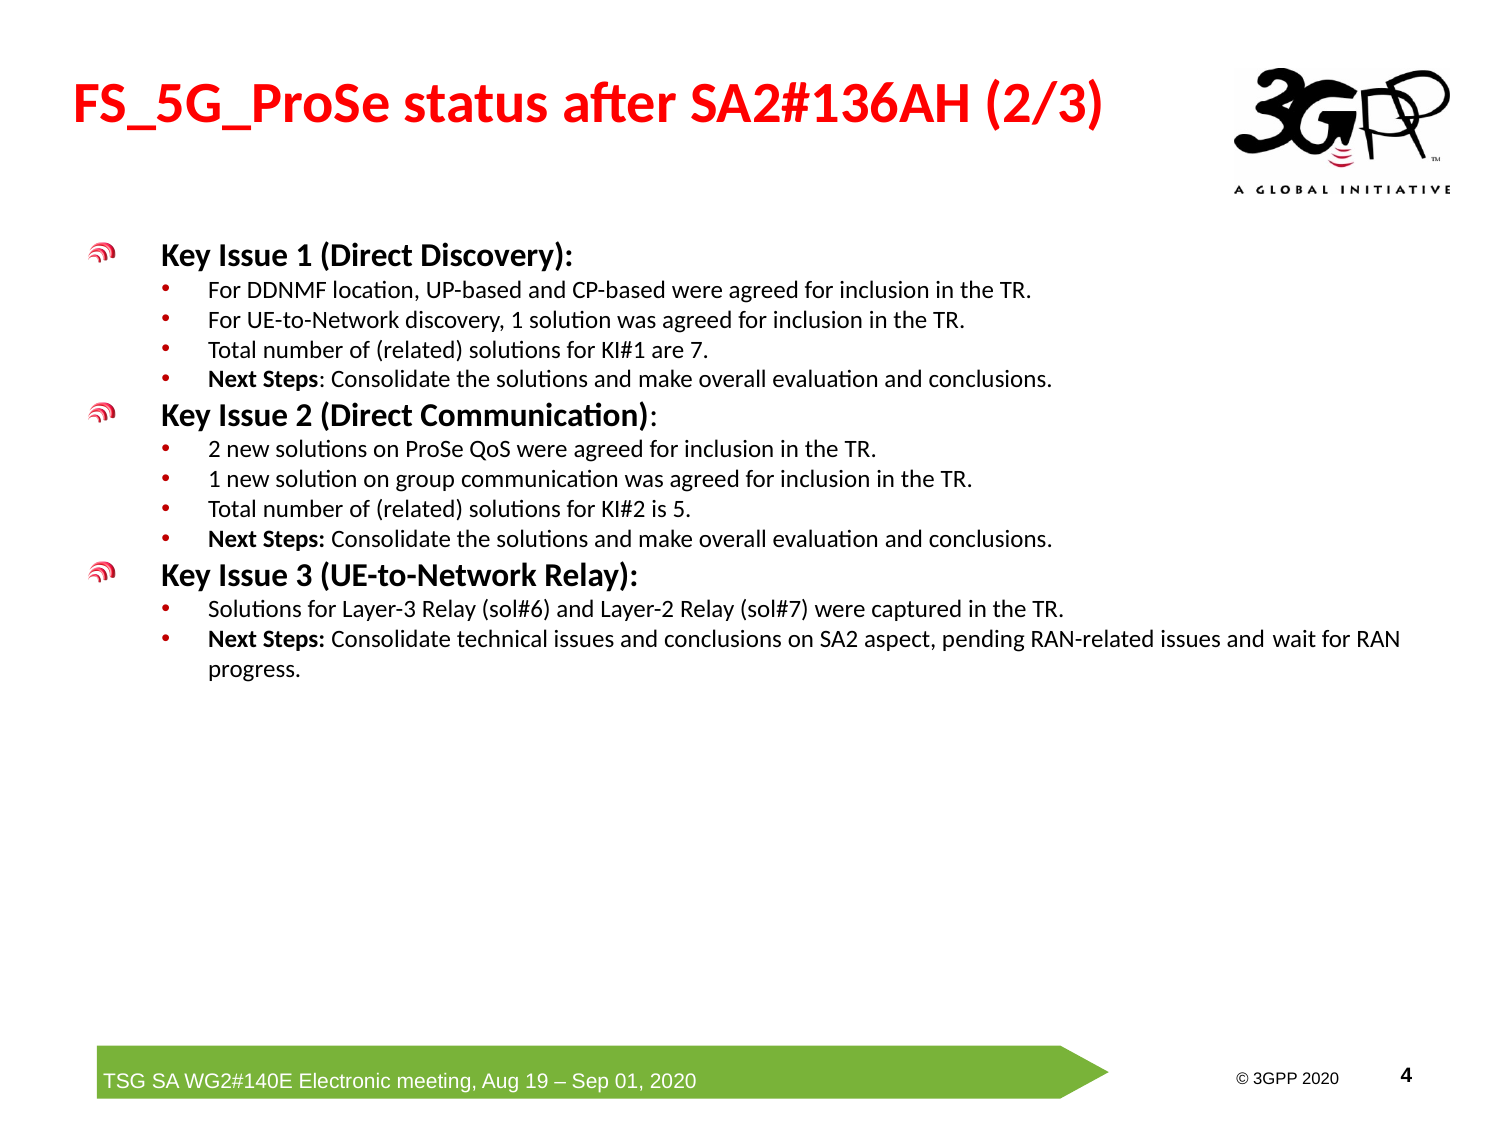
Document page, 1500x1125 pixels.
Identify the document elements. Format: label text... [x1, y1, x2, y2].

picture [86, 241, 110, 265]
picture [86, 560, 110, 585]
list Key Issue 1 (Direct Discovery): For DDNMF location, UP-based and CP-based were agreed for inclusion in the TR. For UE-to-Network discovery, 1 solution was agreed for inclusion in the TR. Total number of (related) solutions for KI#1 are 7. Next Steps: Consolidate the solutions and make overall evaluation and conclusions. Key Issue 2 (Direct Communication): 2 new solutions on ProSe QoS were agreed for inclusion in the TR. 1 new solution on group communication was agreed for inclusion in the TR. Total number of (related) solutions for KI#2 is 5. Next Steps: Consolidate the solutions and make overall evaluation and conclusions. Key Issue 3 (UE-to-Network Relay): Solutions for Layer-3 Relay (sol#6) and Layer-2 Relay (sol#7) were captured in the TR. Next Steps: Consolidate technical issues and conclusions on SA2 aspect, pending RAN-related issues and wait for RAN progress. [71, 225, 1475, 864]
picture [1234, 68, 1450, 194]
title FS_5G_ProSe status after SA2#136AH (2/3) [29, 34, 1150, 164]
picture [86, 401, 110, 425]
